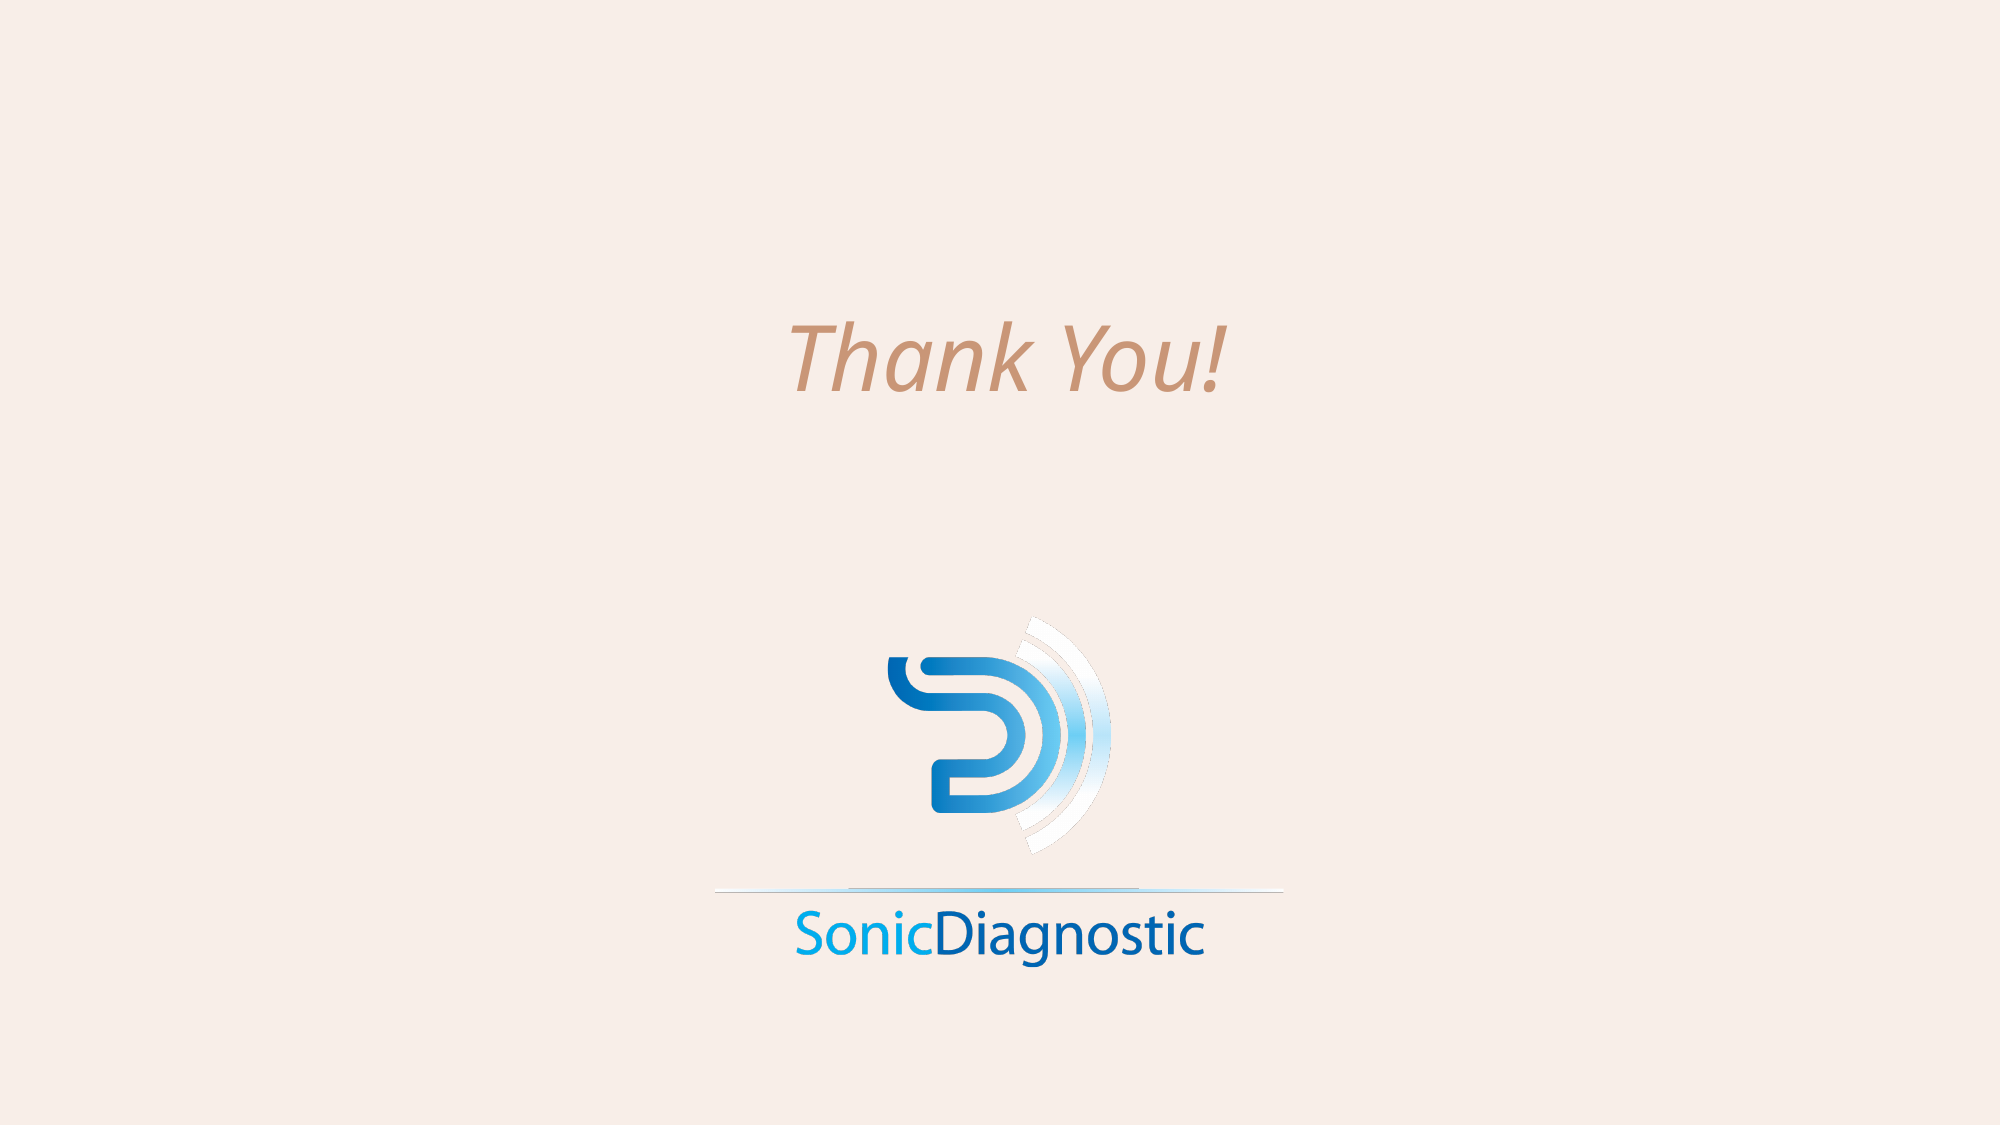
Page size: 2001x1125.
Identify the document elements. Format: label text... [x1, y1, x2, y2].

picture [703, 499, 1295, 1092]
text_box Thank You! [616, 292, 1383, 431]
